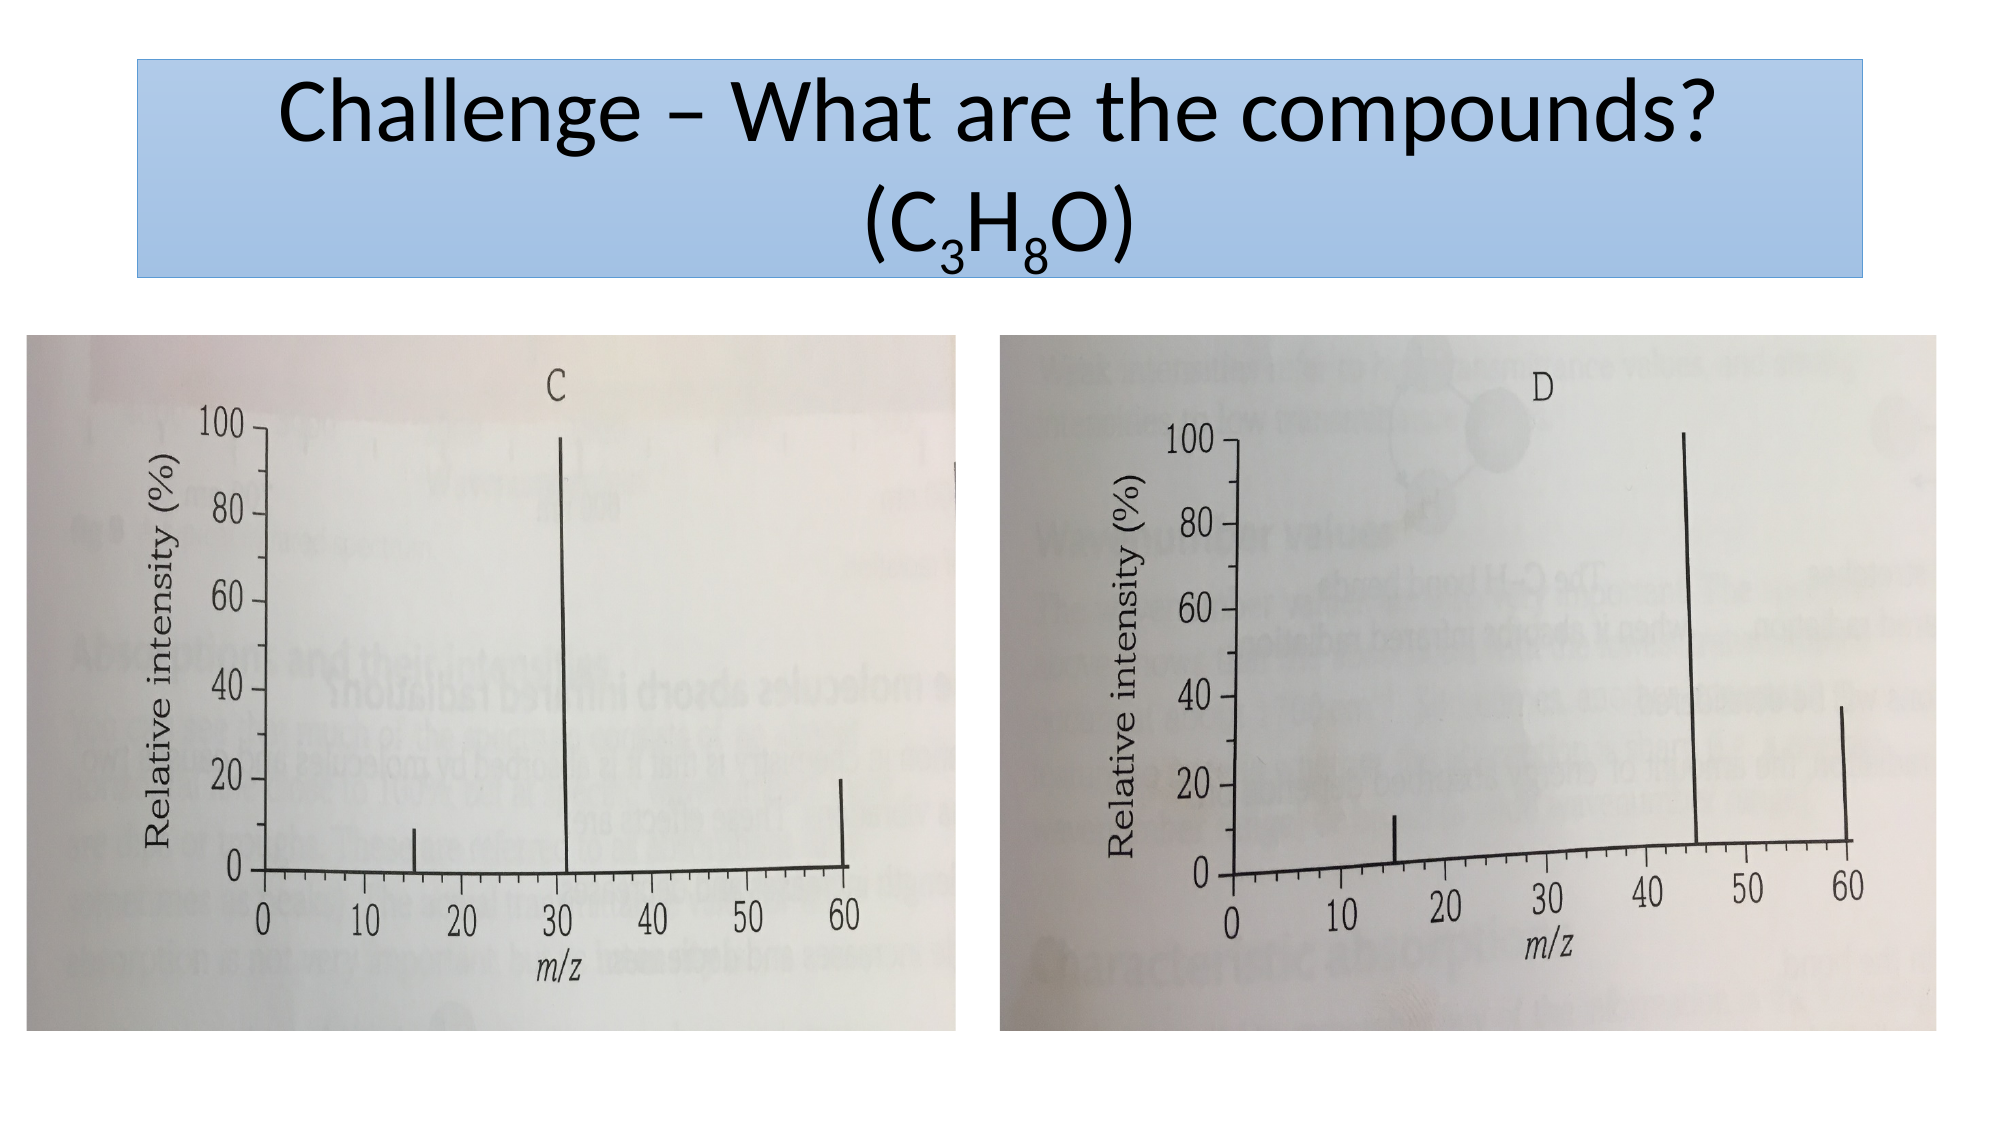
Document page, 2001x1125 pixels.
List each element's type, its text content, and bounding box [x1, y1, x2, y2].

picture [999, 335, 1937, 1031]
title Challenge – What are the compounds? (C3H8O) [137, 59, 1863, 278]
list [26, 335, 956, 1031]
